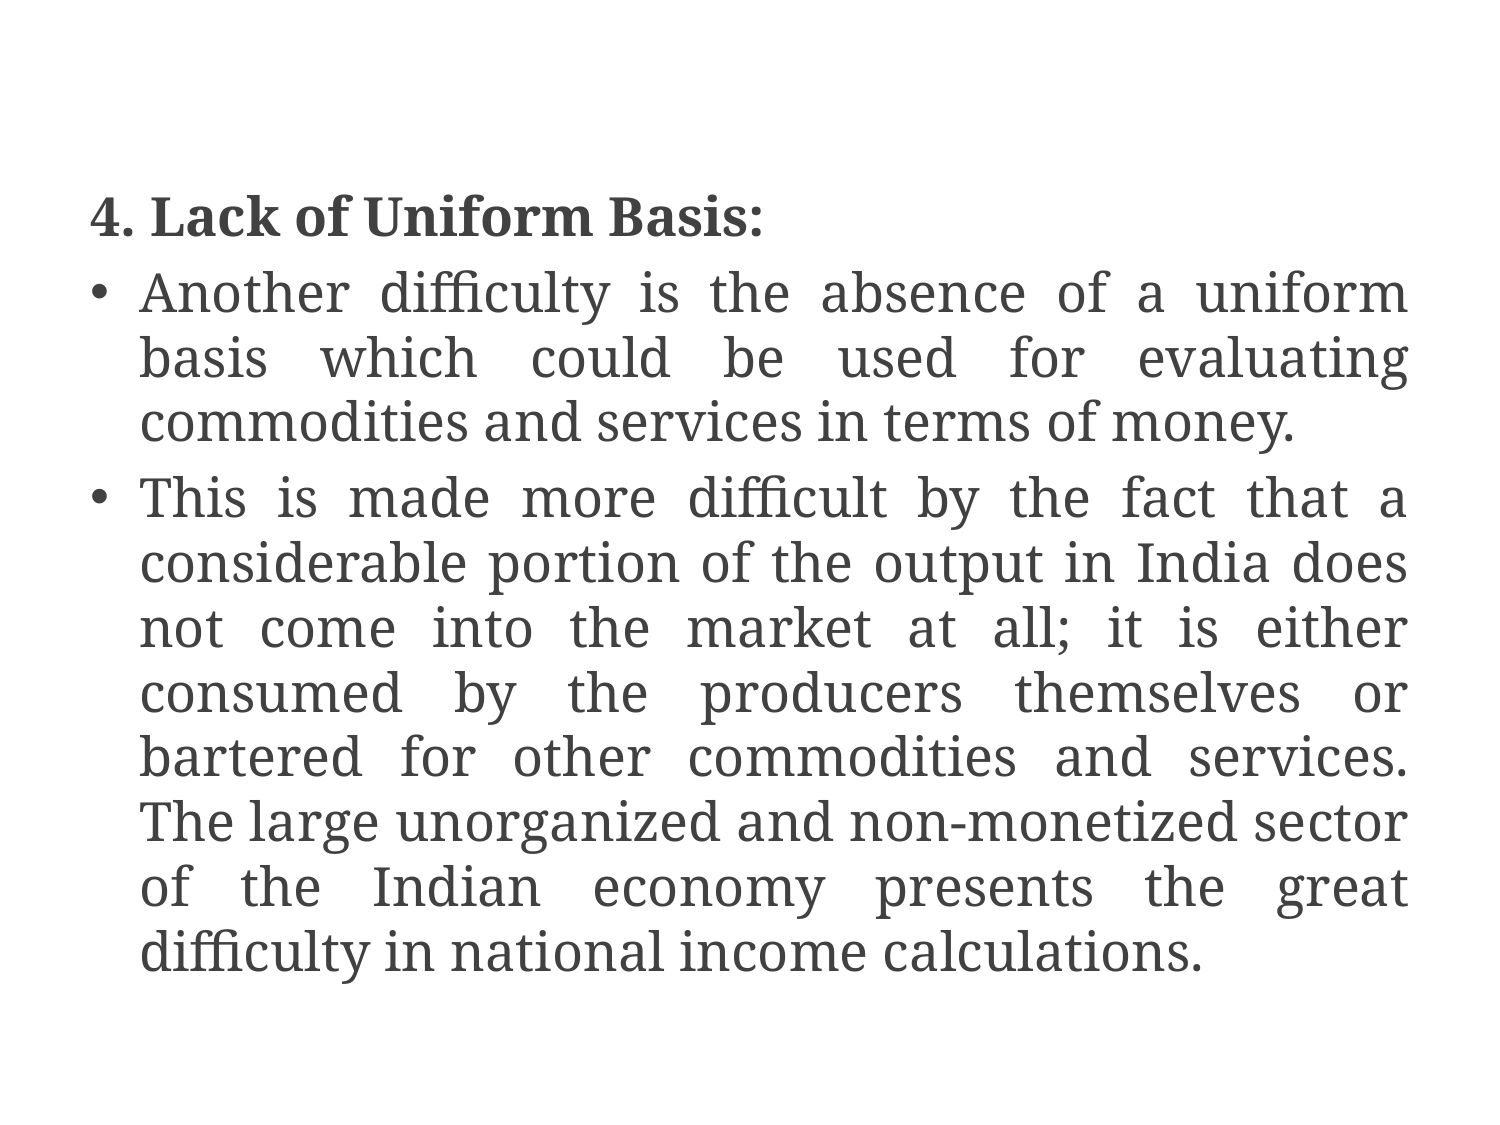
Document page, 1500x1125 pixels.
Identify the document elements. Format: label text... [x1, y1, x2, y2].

list 4. Lack of Uniform Basis: Another difficulty is the absence of a uniform basis which could be used for evaluating commodities and services in terms of money. This is made more difficult by the fact that a considerable portion of the output in India does not come into the market at all; it is either consumed by the producers themselves or bartered for other commodities and services. The large unorganized and non-monetized sector of the Indian economy presents the great difficulty in national income calculations. [75, 174, 1425, 1005]
